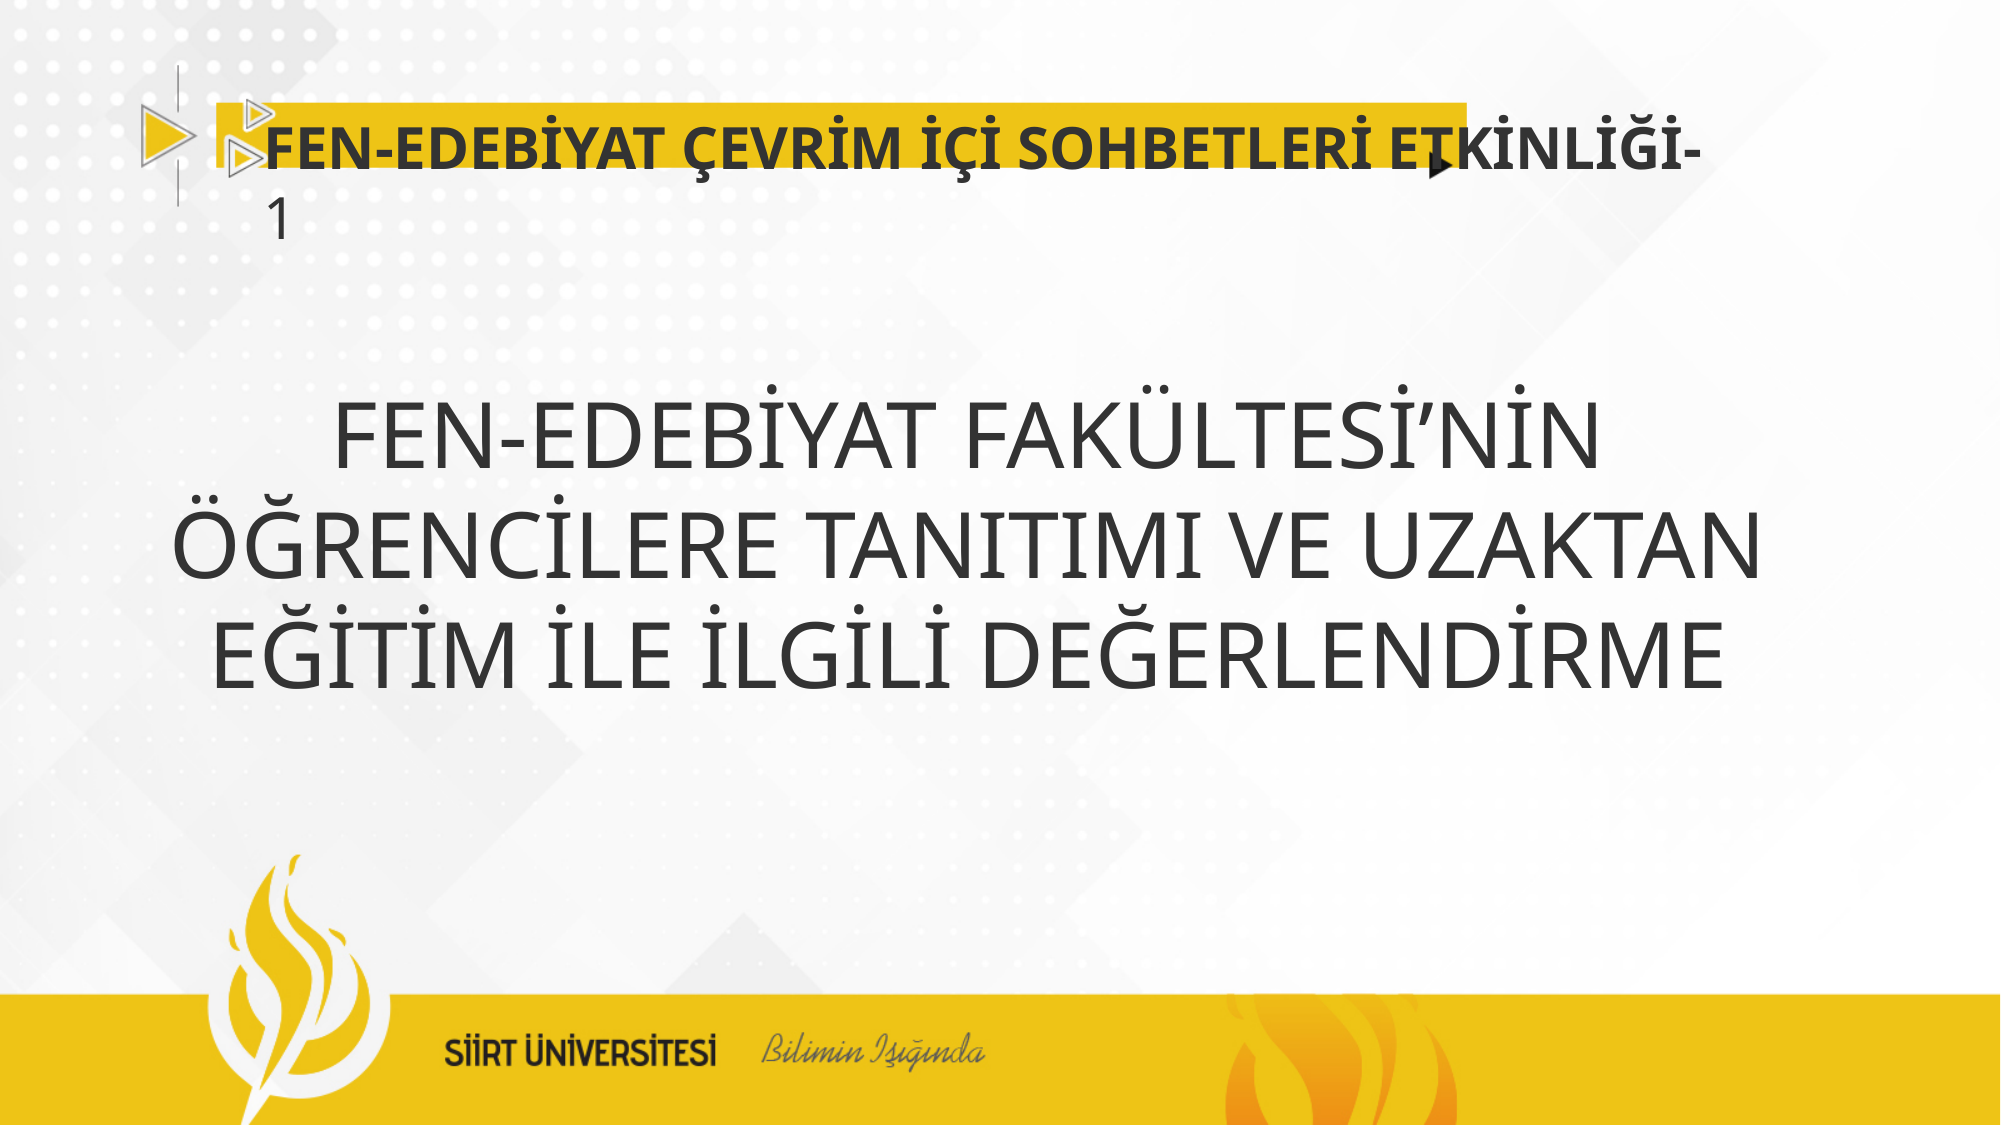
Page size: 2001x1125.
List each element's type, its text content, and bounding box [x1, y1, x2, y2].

text_box FEN-EDEBİYAT ÇEVRİM İÇİ SOHBETLERİ ETKİNLİĞİ-1 [248, 103, 1729, 369]
text_box FEN-EDEBİYAT FAKÜLTESİ’NİN ÖĞRENCİLERE TANITIMI VE UZAKTAN EĞİTİM İLE İLGİLİ DEĞERLENDİRME [97, 369, 1840, 715]
picture [0, 0, 2001, 1125]
